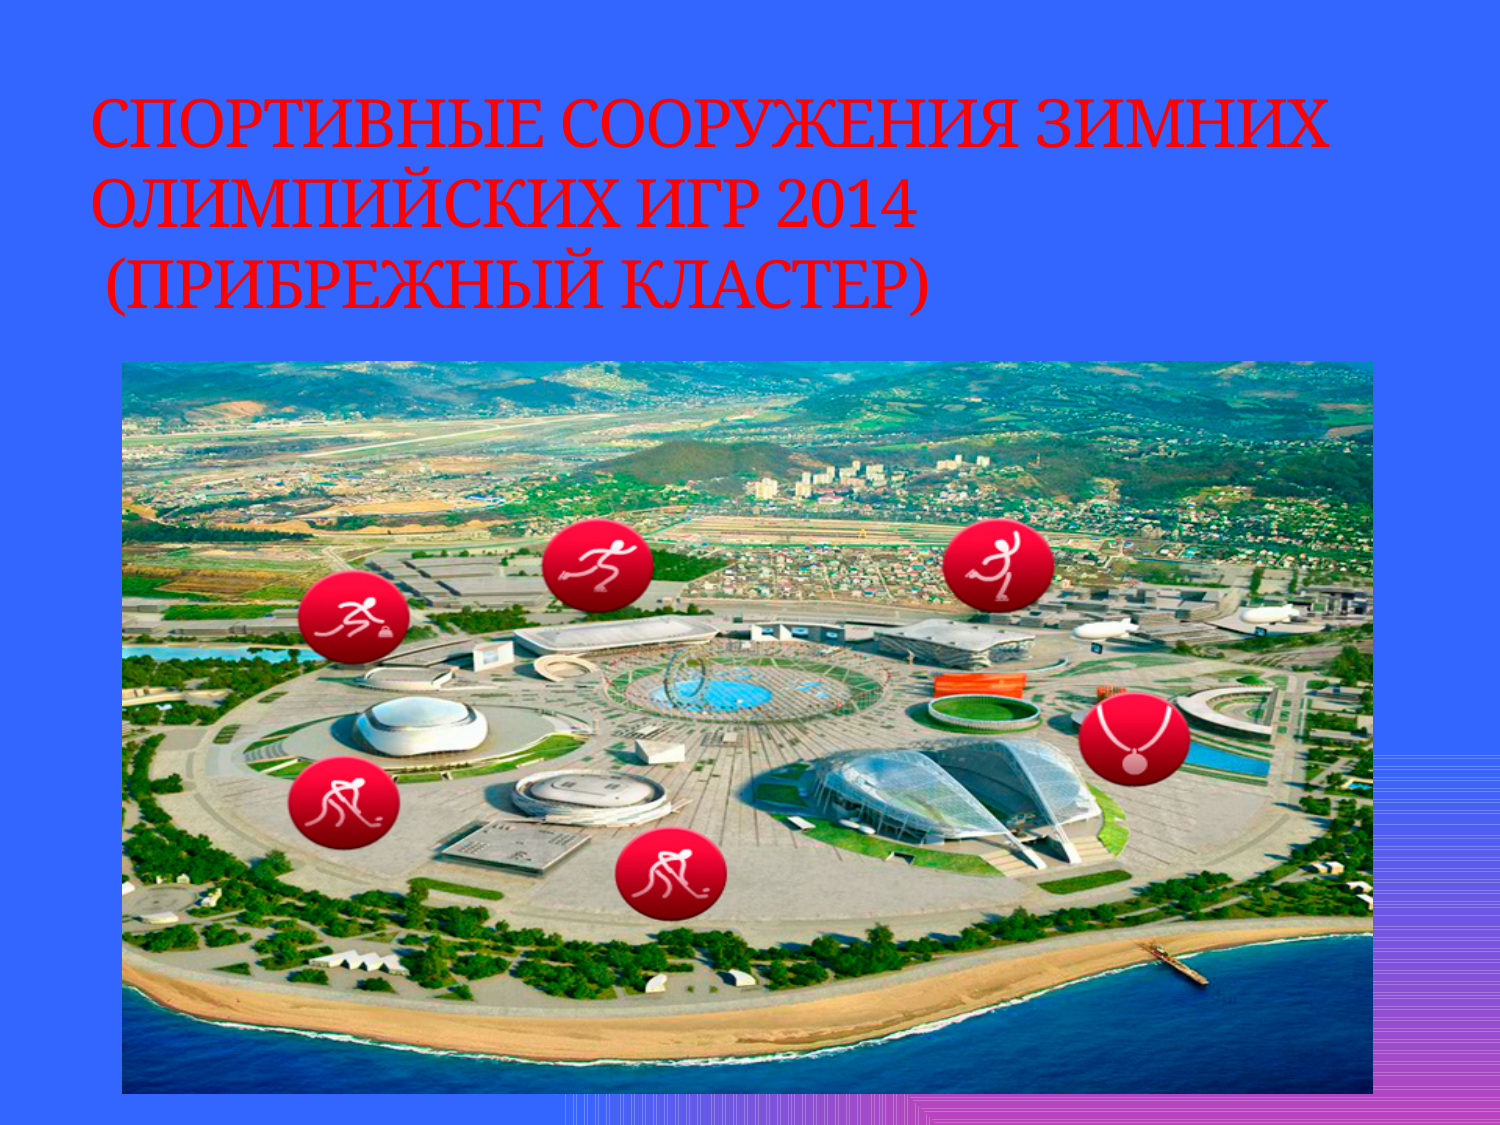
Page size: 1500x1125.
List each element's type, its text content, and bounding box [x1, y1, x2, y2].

picture [190, 367, 208, 371]
picture [693, 361, 703, 369]
picture [121, 361, 1373, 1095]
title СПОРТИВНЫЕ СООРУЖЕНИЯ ЗИМНИХ ОЛИМПИЙСКИХ ИГР 2014 (ПРИБРЕЖНЫЙ КЛАСТЕР) [74, 30, 1425, 409]
